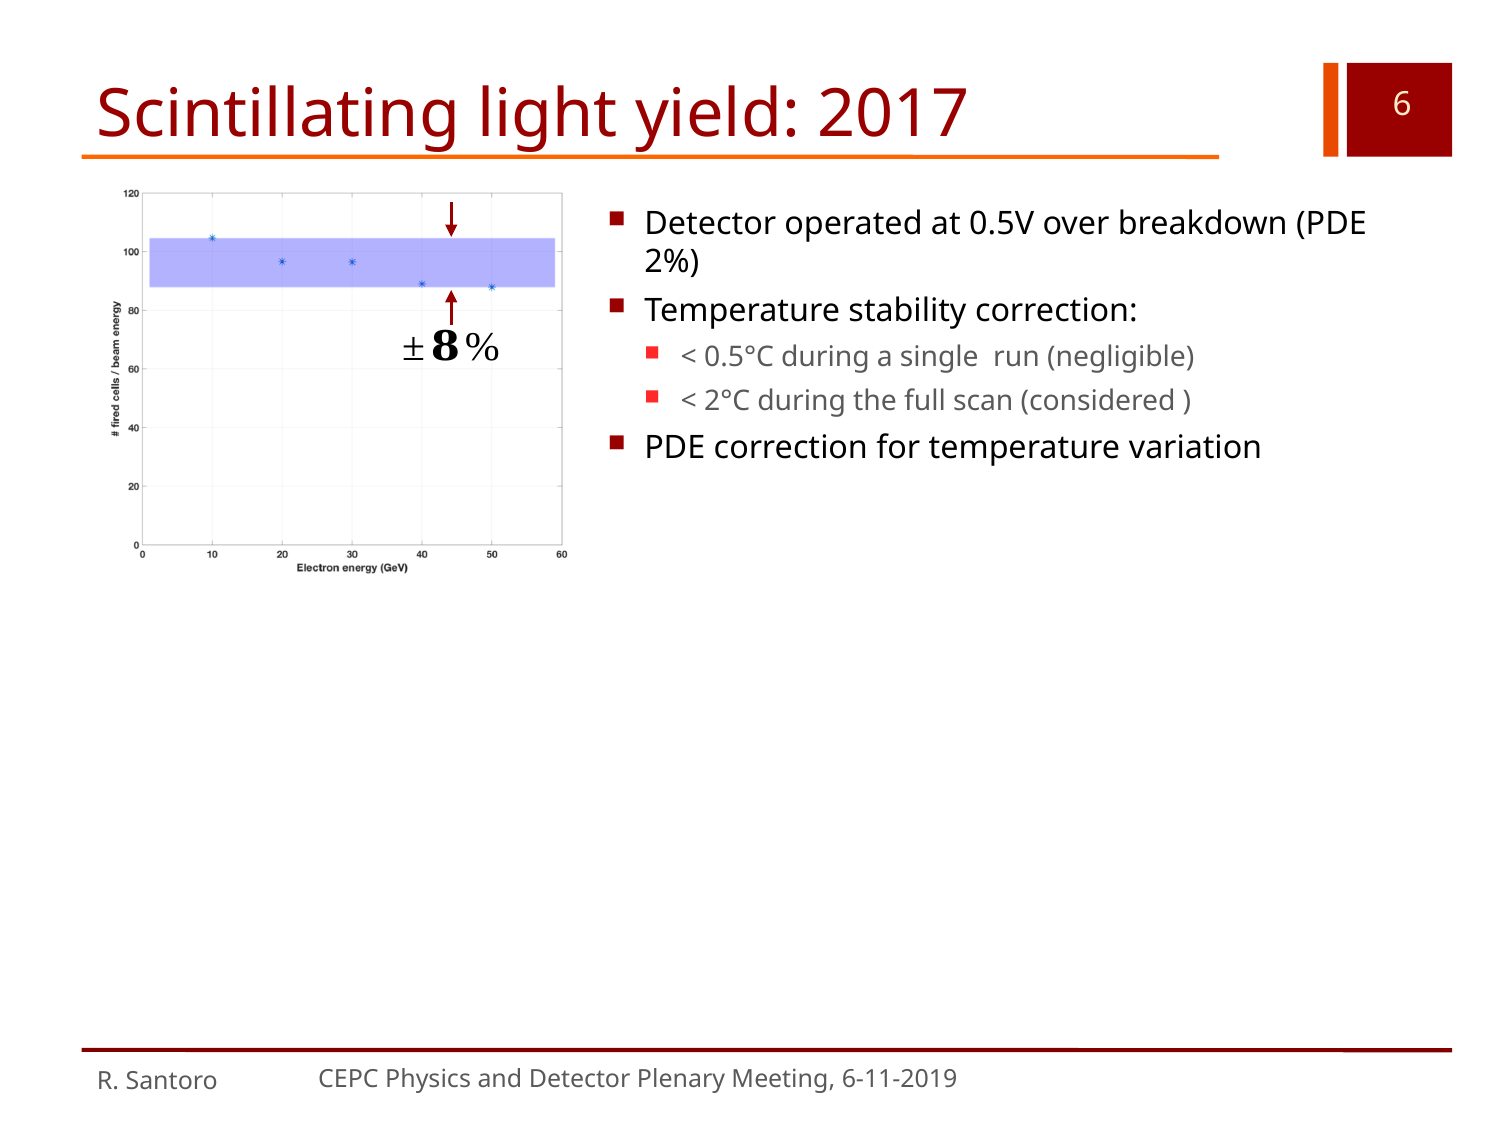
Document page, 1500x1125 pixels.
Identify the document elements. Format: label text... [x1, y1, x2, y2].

footer CEPC Physics and Detector Plenary Meeting, 6-11-2019 [303, 1049, 1448, 1110]
title Scintillating light yield: 2017 [81, 62, 1322, 157]
slide_number R. Santoro [81, 1049, 264, 1110]
picture [105, 179, 580, 579]
